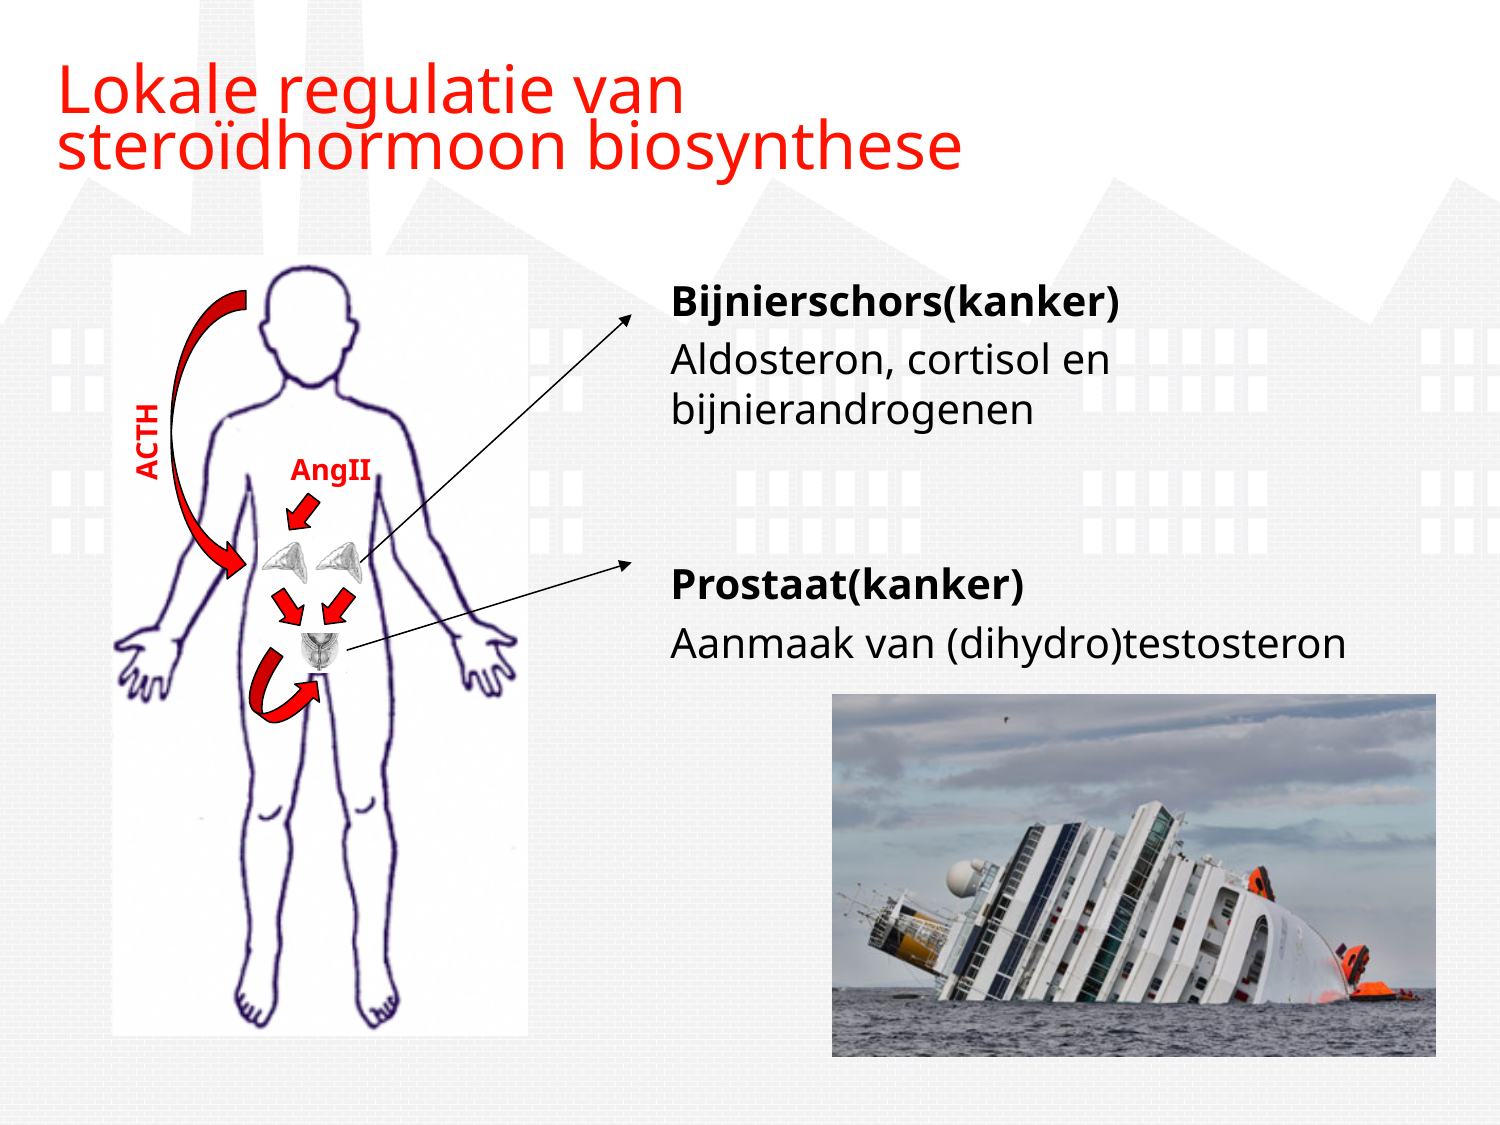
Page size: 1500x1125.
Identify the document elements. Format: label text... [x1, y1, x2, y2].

text_box [534, 314, 632, 404]
text_box [534, 560, 632, 593]
subtitle Bijnierschors(kanker) Aldosteron, cortisol en bijnierandrogenen Prostaat(kanker) Aanmaak van (dihydro)testosteron [655, 267, 1471, 1030]
picture [0, 0, 1500, 1125]
title Lokale regulatie van steroïdhormoon biosynthese [41, 31, 1400, 219]
